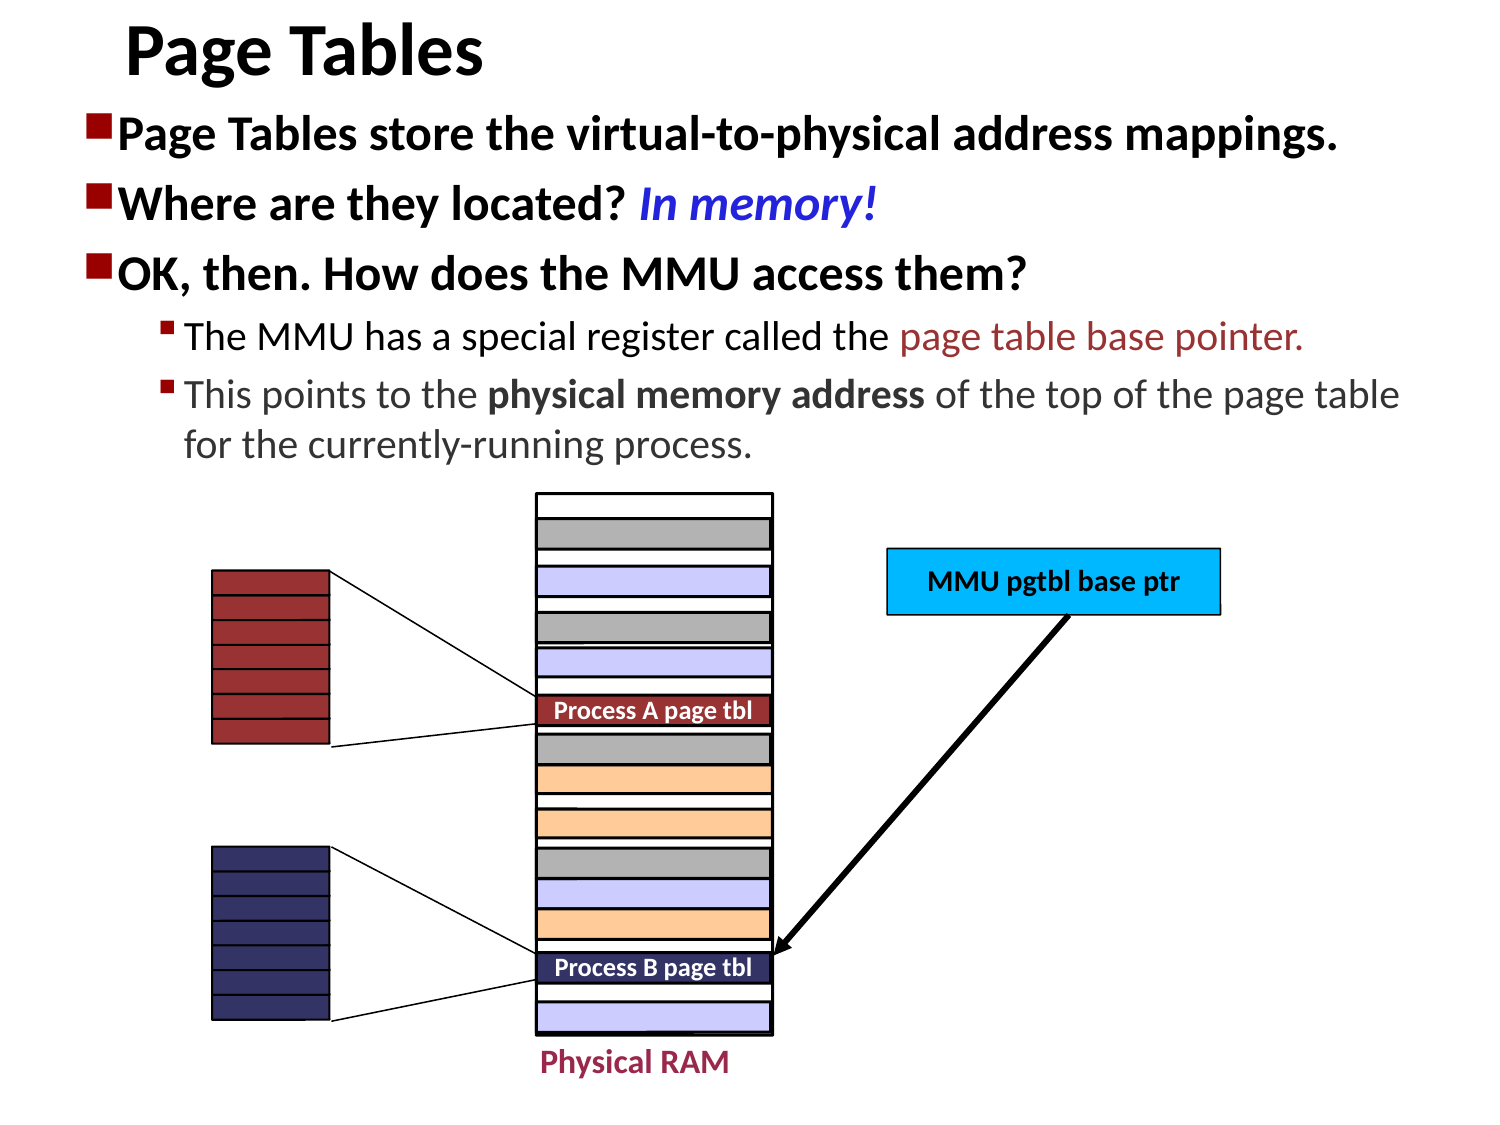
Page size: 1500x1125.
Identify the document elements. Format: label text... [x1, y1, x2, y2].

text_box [211, 846, 330, 1020]
text_box MMU pgtbl base ptr [887, 548, 1221, 615]
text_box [211, 570, 330, 744]
text_box Physical RAM [539, 1042, 788, 1083]
text_box [536, 493, 773, 518]
title Page Tables [109, 15, 1392, 86]
text_box [777, 614, 1069, 955]
list Page Tables store the virtual-to-physical address mappings. Where are they located? In memory! OK, then. How does the MMU access them? The MMU has a special register called the page table base pointer. This points to the physical memory address of the top of the page table for the currently-running process. [56, 92, 1470, 803]
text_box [536, 518, 773, 1033]
